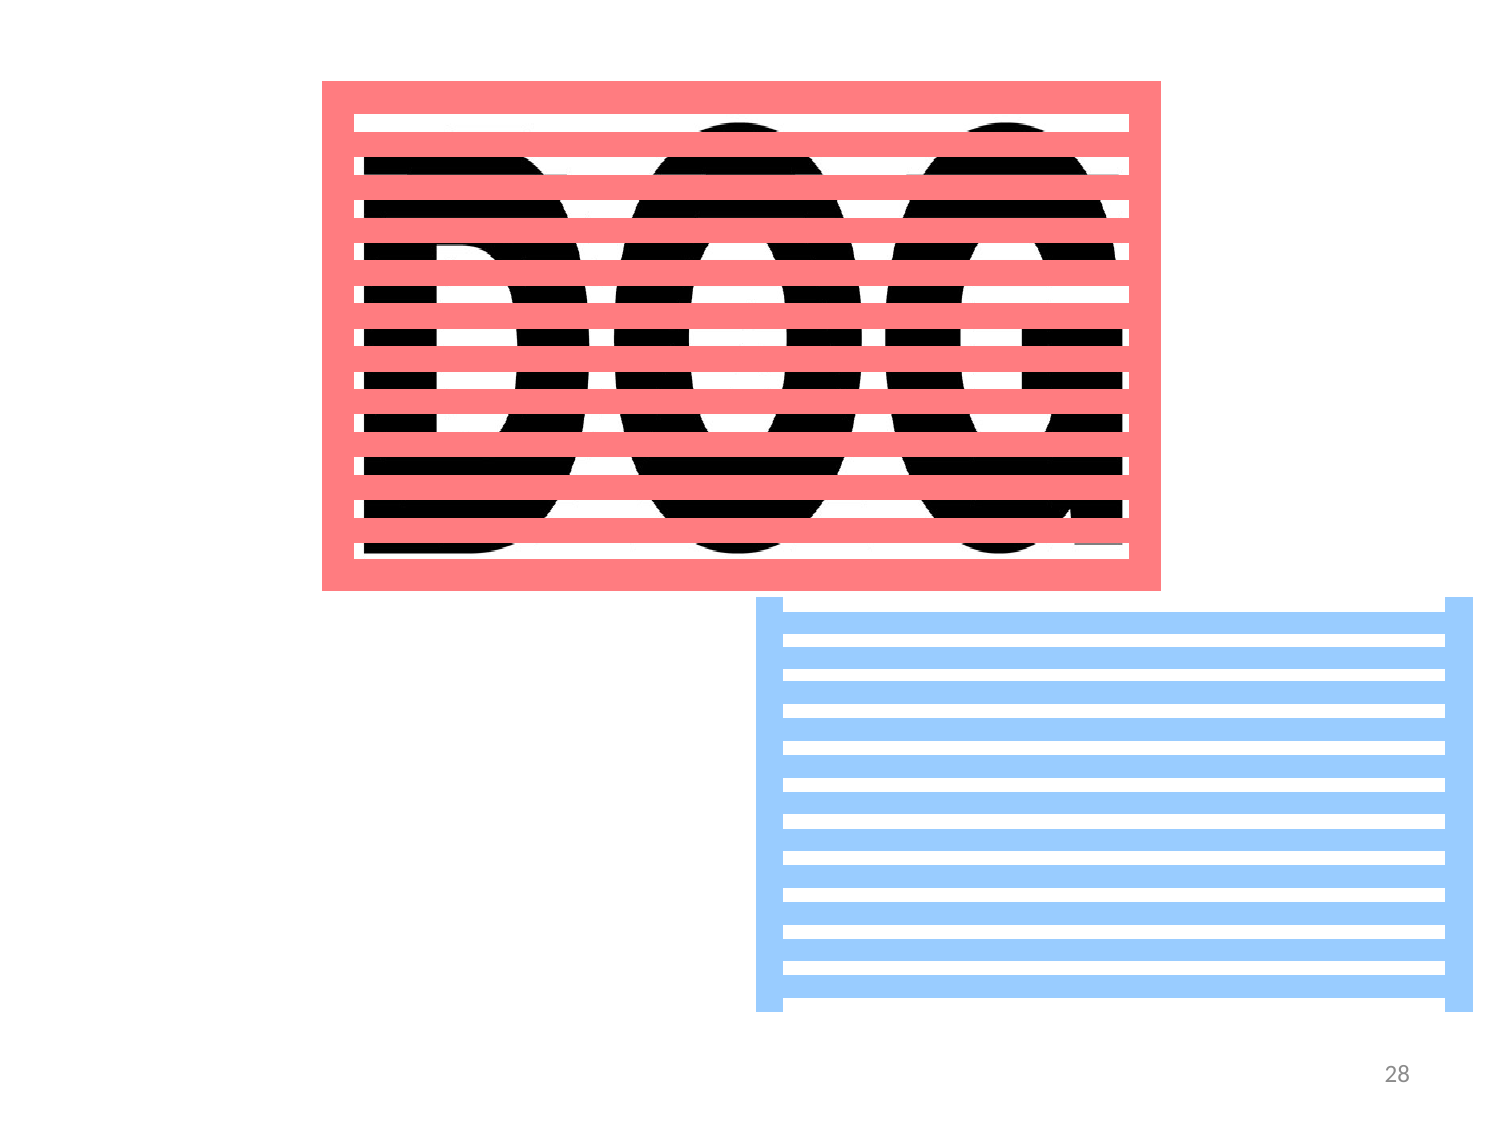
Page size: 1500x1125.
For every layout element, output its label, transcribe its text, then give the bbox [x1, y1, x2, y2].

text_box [324, 84, 1159, 589]
slide_number 28 [1074, 1042, 1425, 1103]
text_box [758, 599, 1471, 1009]
